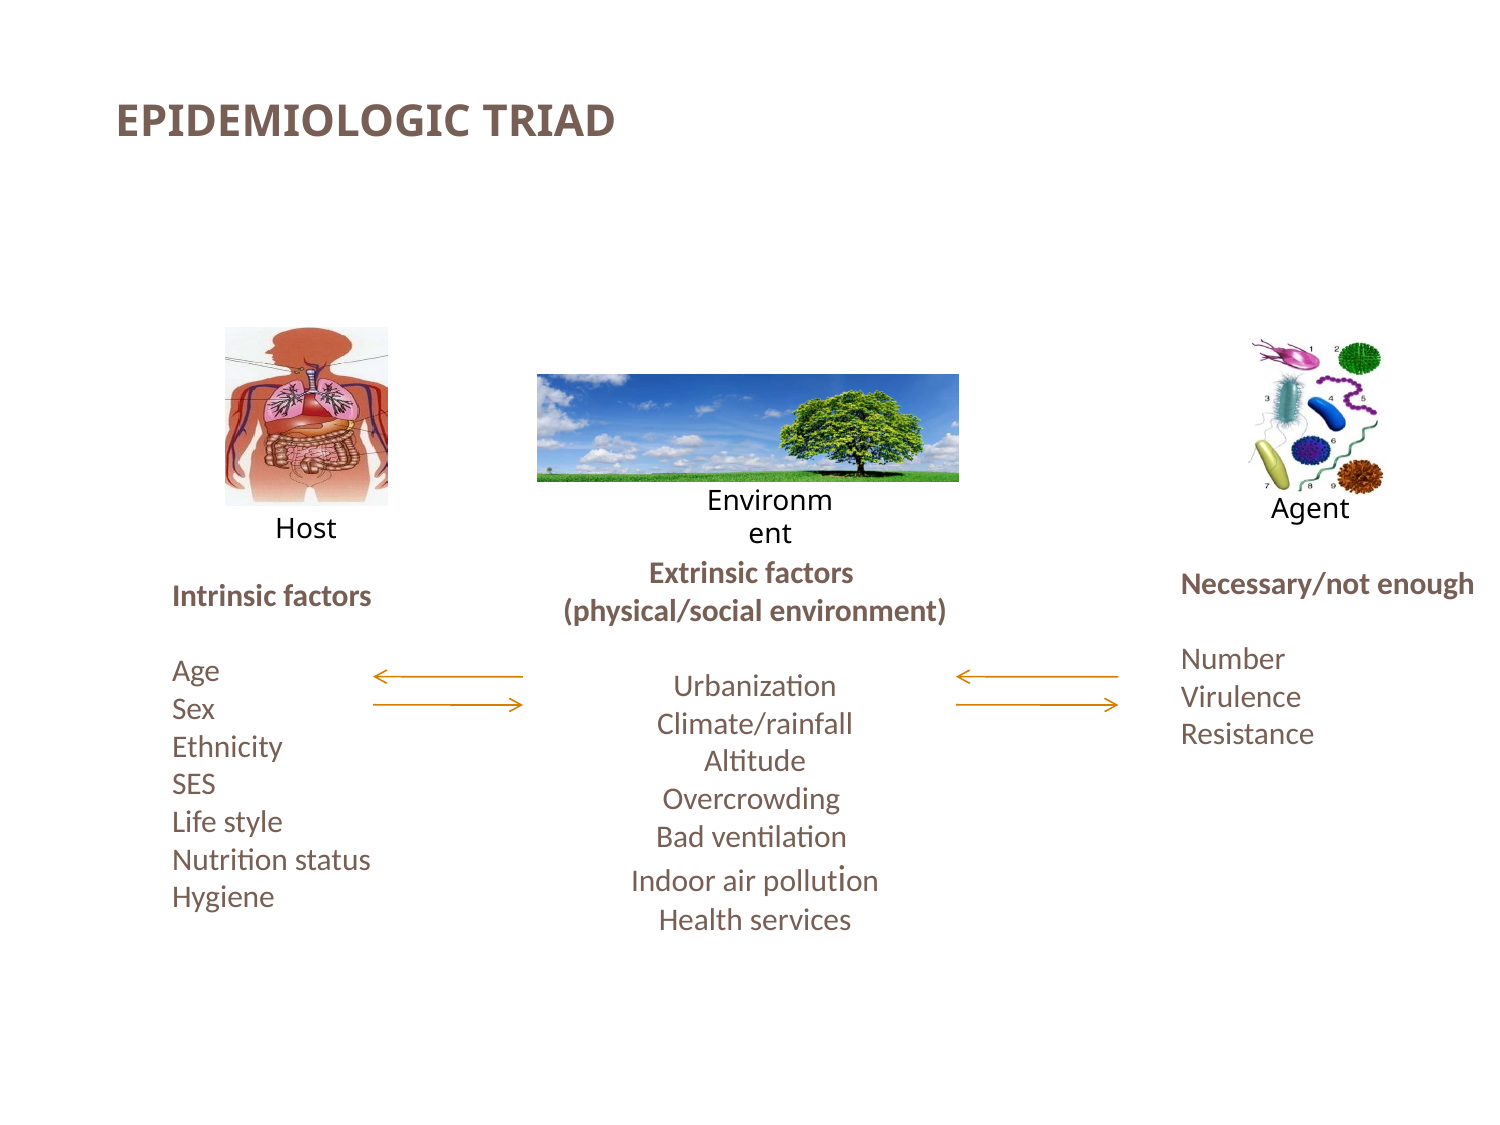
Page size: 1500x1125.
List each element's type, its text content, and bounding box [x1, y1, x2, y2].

picture [1247, 337, 1386, 495]
picture [537, 374, 959, 482]
text_box Agent [1250, 505, 1372, 532]
title EPIDEMIOLOGIC TRIAD [100, 37, 1438, 200]
text_box Necessary/not enough Number Virulence Resistance [1166, 555, 1490, 759]
picture [224, 327, 388, 506]
text_box Intrinsic factors Age Sex Ethnicity SES Life style Nutrition status Hygiene [157, 567, 393, 922]
text_box Environment [687, 491, 854, 557]
text_box Extrinsic factors (physical/social environment) Urbanization Climate/rainfall Altitude Overcrowding Bad ventilation Indoor air pollution Health services [548, 545, 962, 944]
text_box Host [245, 515, 367, 552]
